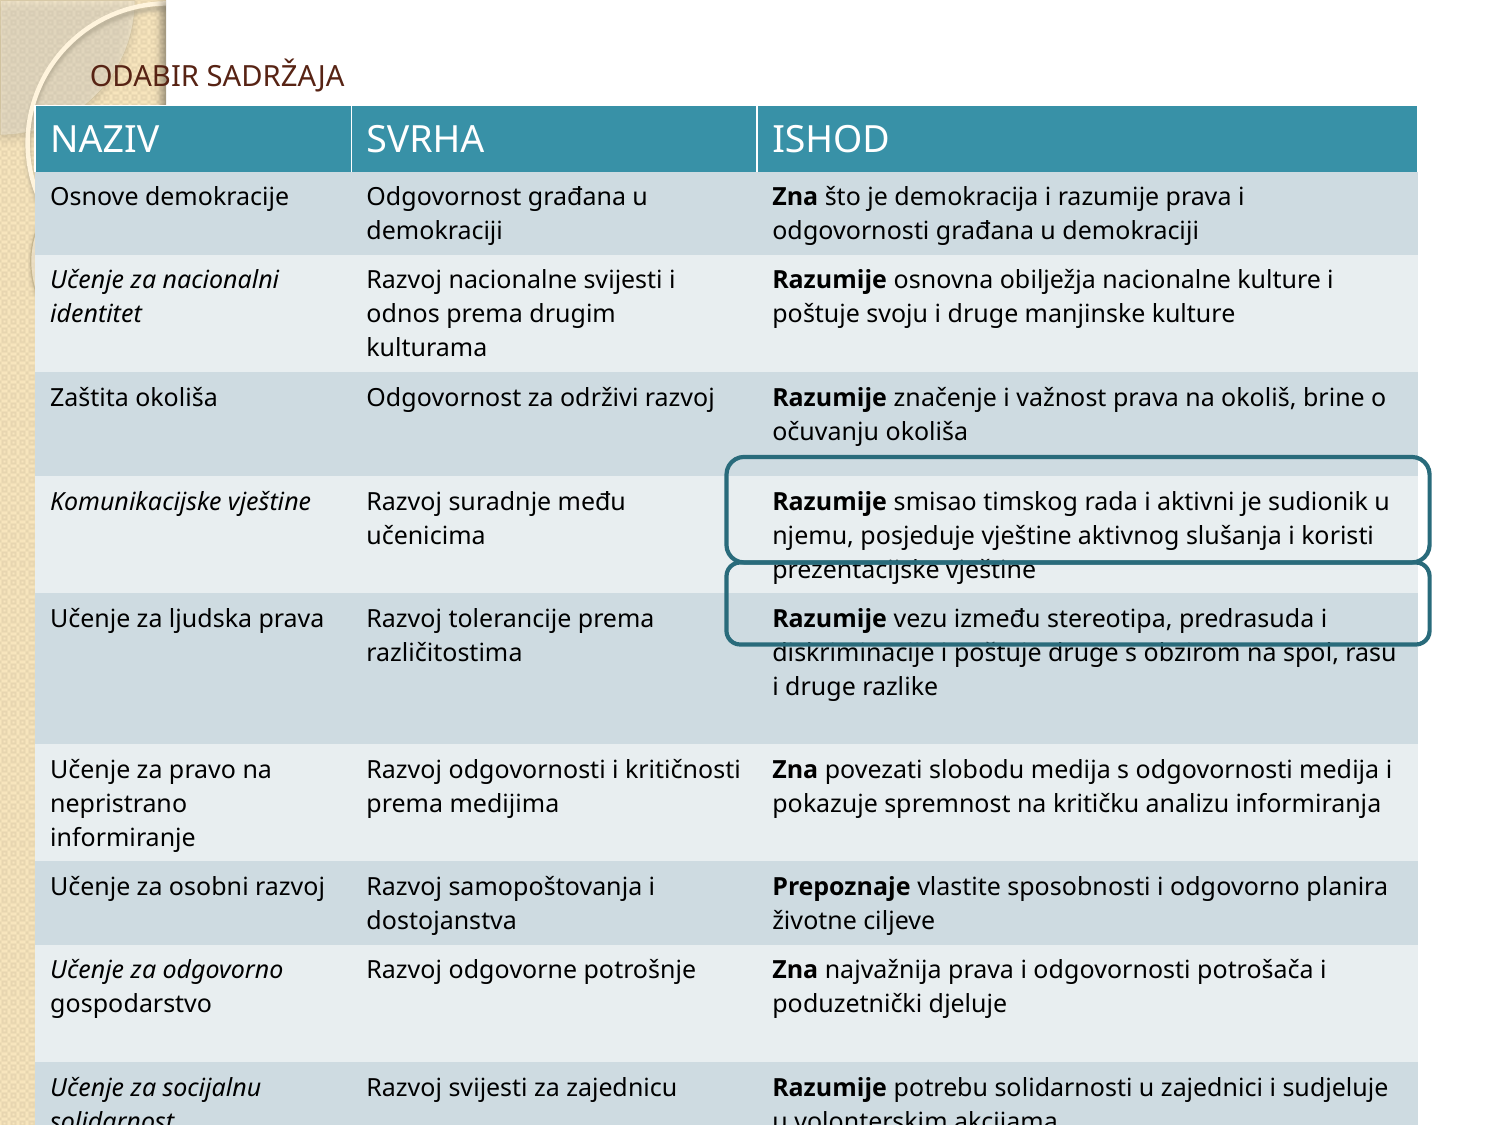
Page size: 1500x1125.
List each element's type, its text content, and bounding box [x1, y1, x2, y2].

table_cell Komunikacijske vještine [35, 476, 351, 593]
table_cell Zaštita okoliša [35, 372, 351, 476]
text_box [724, 562, 1432, 647]
table_cell Razumije potrebu solidarnosti u zajednici i sudjeluje u volonterskim akcijama [757, 1062, 1418, 1125]
table_cell Zna povezati slobodu medija s odgovornosti medija i pokazuje spremnost na kritičku analizu informiranja [757, 744, 1418, 861]
table_cell Razvoj nacionalne svijesti i odnos prema drugim kulturama [351, 255, 757, 372]
table_cell Razvoj svijesti za zajednicu [351, 1062, 757, 1125]
table_cell Učenje za socijalnu solidarnost [35, 1062, 351, 1125]
table_cell Učenje za osobni razvoj [35, 861, 351, 945]
table_cell Učenje za odgovorno gospodarstvo [35, 945, 351, 1062]
table_cell Razvoj odgovorne potrošnje [351, 945, 757, 1062]
text_box [724, 454, 1432, 565]
table_cell Zna što je demokracija i razumije prava i odgovornosti građana u demokraciji [757, 172, 1418, 255]
table_header ISHOD [758, 106, 1417, 172]
table_cell Razumije vezu između stereotipa, predrasuda i diskriminacije i poštuje druge s obzirom na spol, rasu i druge razlike [757, 647, 1418, 744]
table_cell Osnove demokracije [35, 172, 351, 255]
table_cell Razvoj odgovornosti i kritičnosti prema medijima [351, 744, 757, 861]
table_cell Razumije osnovna obilježja nacionalne kulture i poštuje svoju i druge manjinske kulture [757, 255, 1418, 372]
table_header NAZIV [36, 106, 351, 172]
table_cell Odgovornost građana u demokraciji [351, 172, 757, 255]
table_cell Razvoj suradnje među učenicima [351, 476, 732, 593]
table_cell Učenje za pravo na nepristrano informiranje [35, 744, 351, 861]
table_cell Razvoj samopoštovanja i dostojanstva [351, 861, 757, 945]
table_cell Razvoj tolerancije prema različitostima [351, 593, 757, 744]
table_cell Odgovornost za održivi razvoj [351, 372, 757, 476]
table_cell Razumije značenje i važnost prava na okoliš, brine o očuvanju okoliša [757, 372, 1418, 455]
table_cell Učenje za ljudska prava [35, 593, 351, 744]
table_cell Učenje za nacionalni identitet [35, 255, 351, 372]
table_header SVRHA [352, 106, 756, 172]
title ODABIR SADRŽAJA [75, 45, 1300, 105]
table_cell Zna najvažnija prava i odgovornosti potrošača i poduzetnički djeluje [757, 945, 1418, 1062]
table_cell Prepoznaje vlastite sposobnosti i odgovorno planira životne ciljeve [757, 861, 1418, 945]
